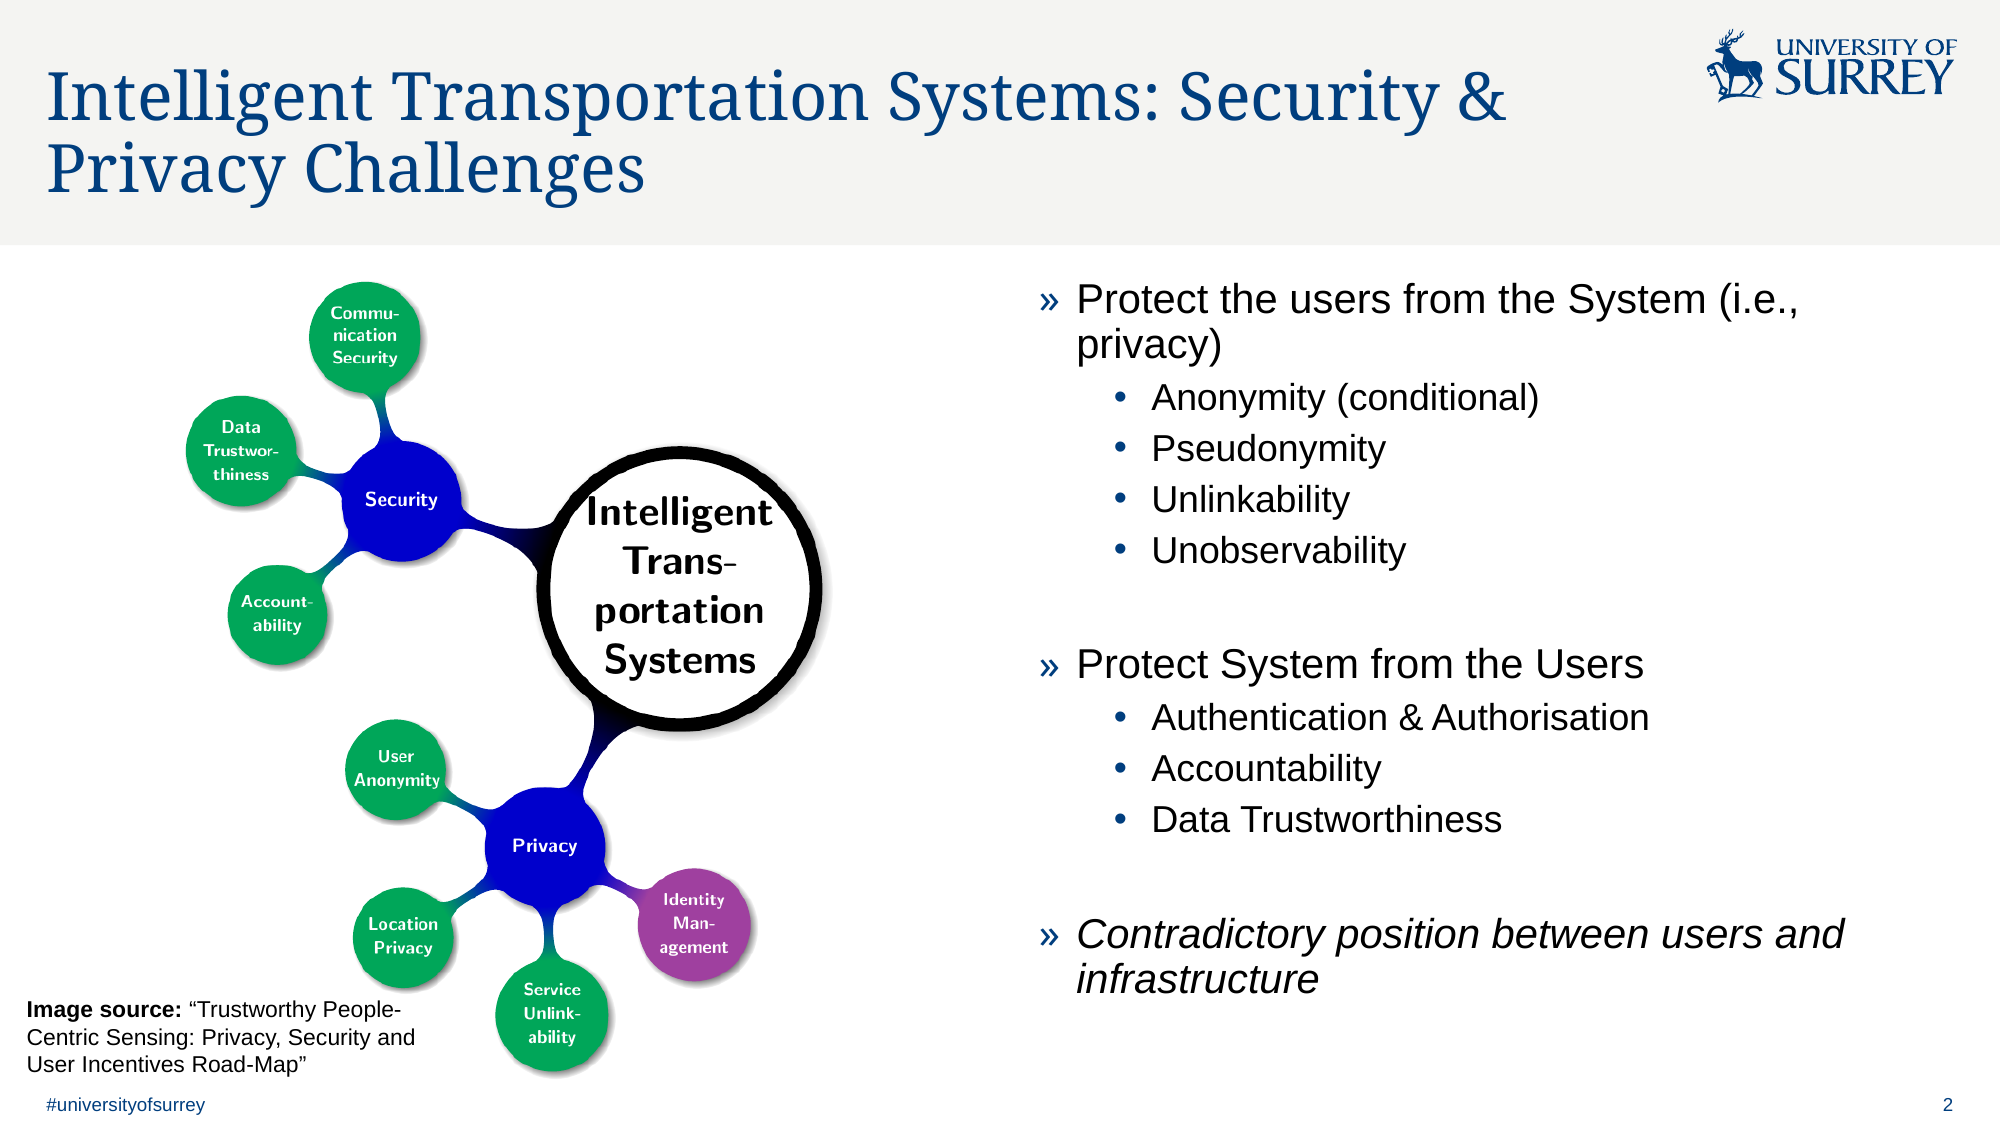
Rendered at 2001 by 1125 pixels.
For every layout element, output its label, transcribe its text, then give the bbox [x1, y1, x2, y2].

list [174, 270, 834, 1083]
text_box Image source: “Trustworthy People-Centric Sensing: Privacy, Security and User Incentives Road-Map” [11, 987, 462, 1085]
title Intelligent Transportation Systems: Security & Privacy Challenges [31, 24, 1690, 246]
slide_number 2 [1862, 1083, 1969, 1125]
footer #universityofsurrey [31, 1082, 1862, 1125]
list Protect the users from the System (i.e., privacy) Anonymity (conditional) Pseudonymity Unlinkability Unobservability Protect System from the Users Authentication & Authorisation Accountability Data Trustworthiness Contradictory position between users and infrastructure [1023, 270, 1969, 1083]
